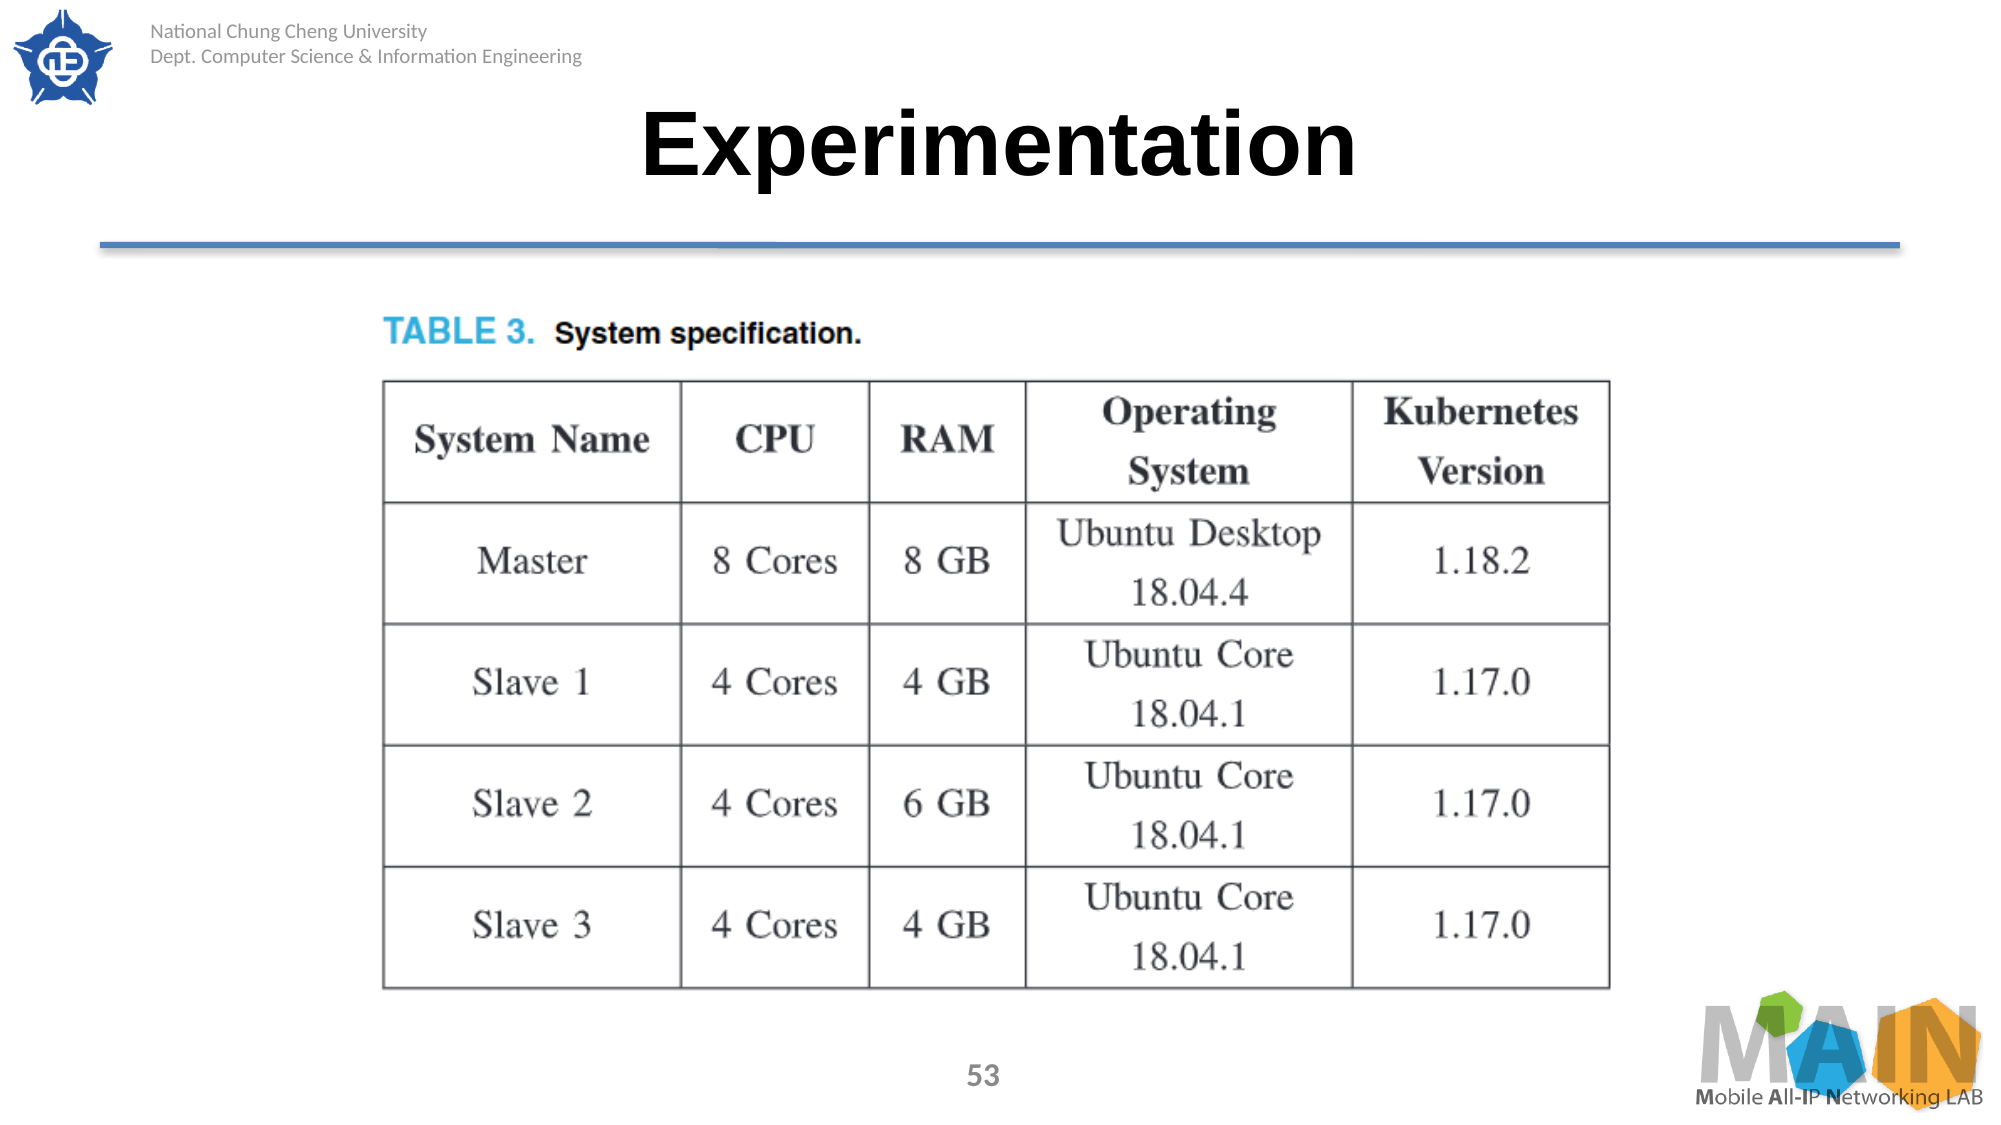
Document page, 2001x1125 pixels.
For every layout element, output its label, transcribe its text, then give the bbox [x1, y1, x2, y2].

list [369, 302, 1631, 1004]
title Experimentation [99, 45, 1900, 233]
picture [1531, 987, 1984, 1113]
picture [0, 0, 126, 113]
slide_number 53 [750, 1042, 1217, 1103]
